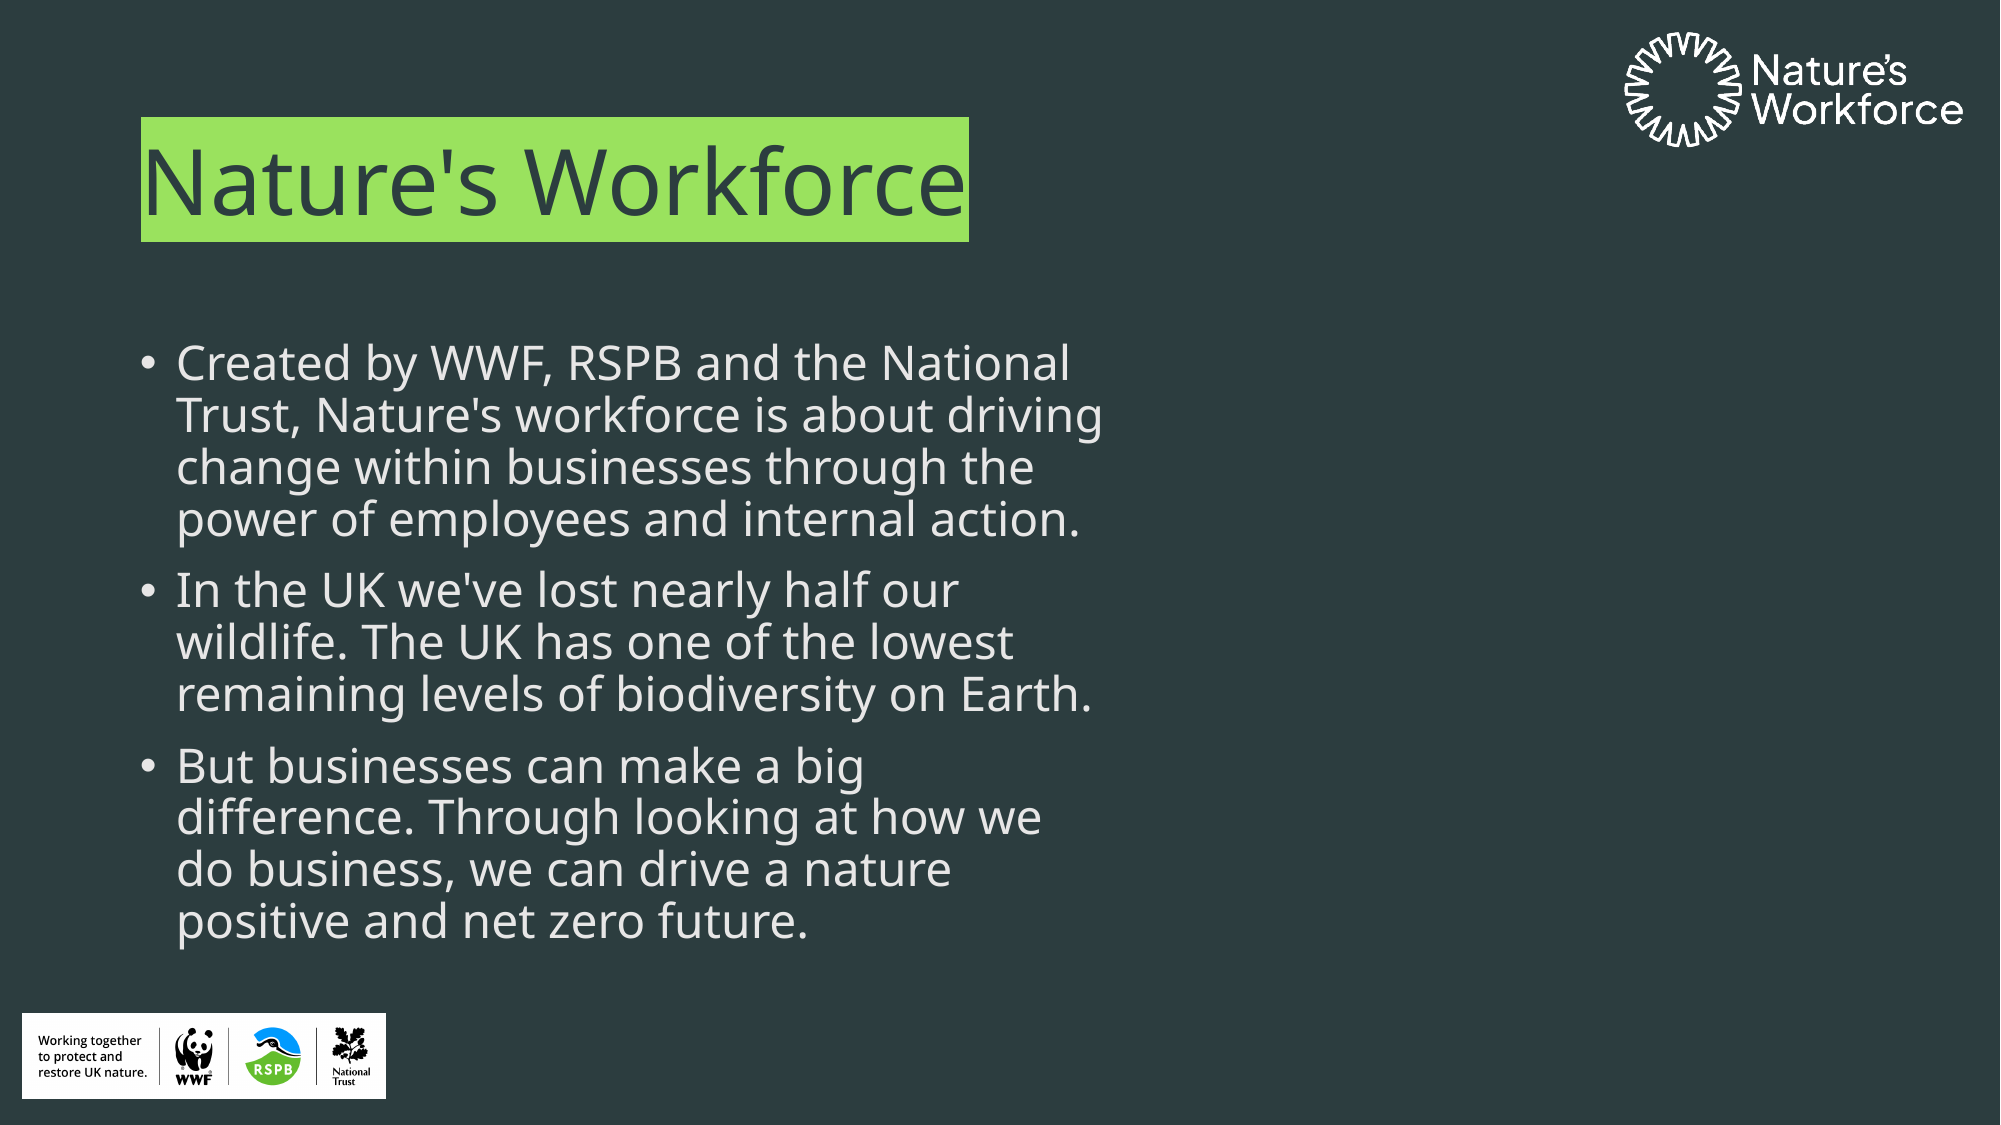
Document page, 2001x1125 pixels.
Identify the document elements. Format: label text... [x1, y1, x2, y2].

picture [1620, 25, 1980, 153]
picture [22, 1013, 386, 1099]
list Created by WWF, RSPB and the National Trust, Nature's workforce is about driving change within businesses through the power of employees and internal action. In the UK we've lost nearly half our wildlife. The UK has one of the lowest remaining levels of biodiversity on Earth. But businesses can make a big difference. Through looking at how we do business, we can drive a nature positive and net zero future. [124, 254, 1127, 976]
text_box Nature's Workforce [125, 108, 1110, 249]
